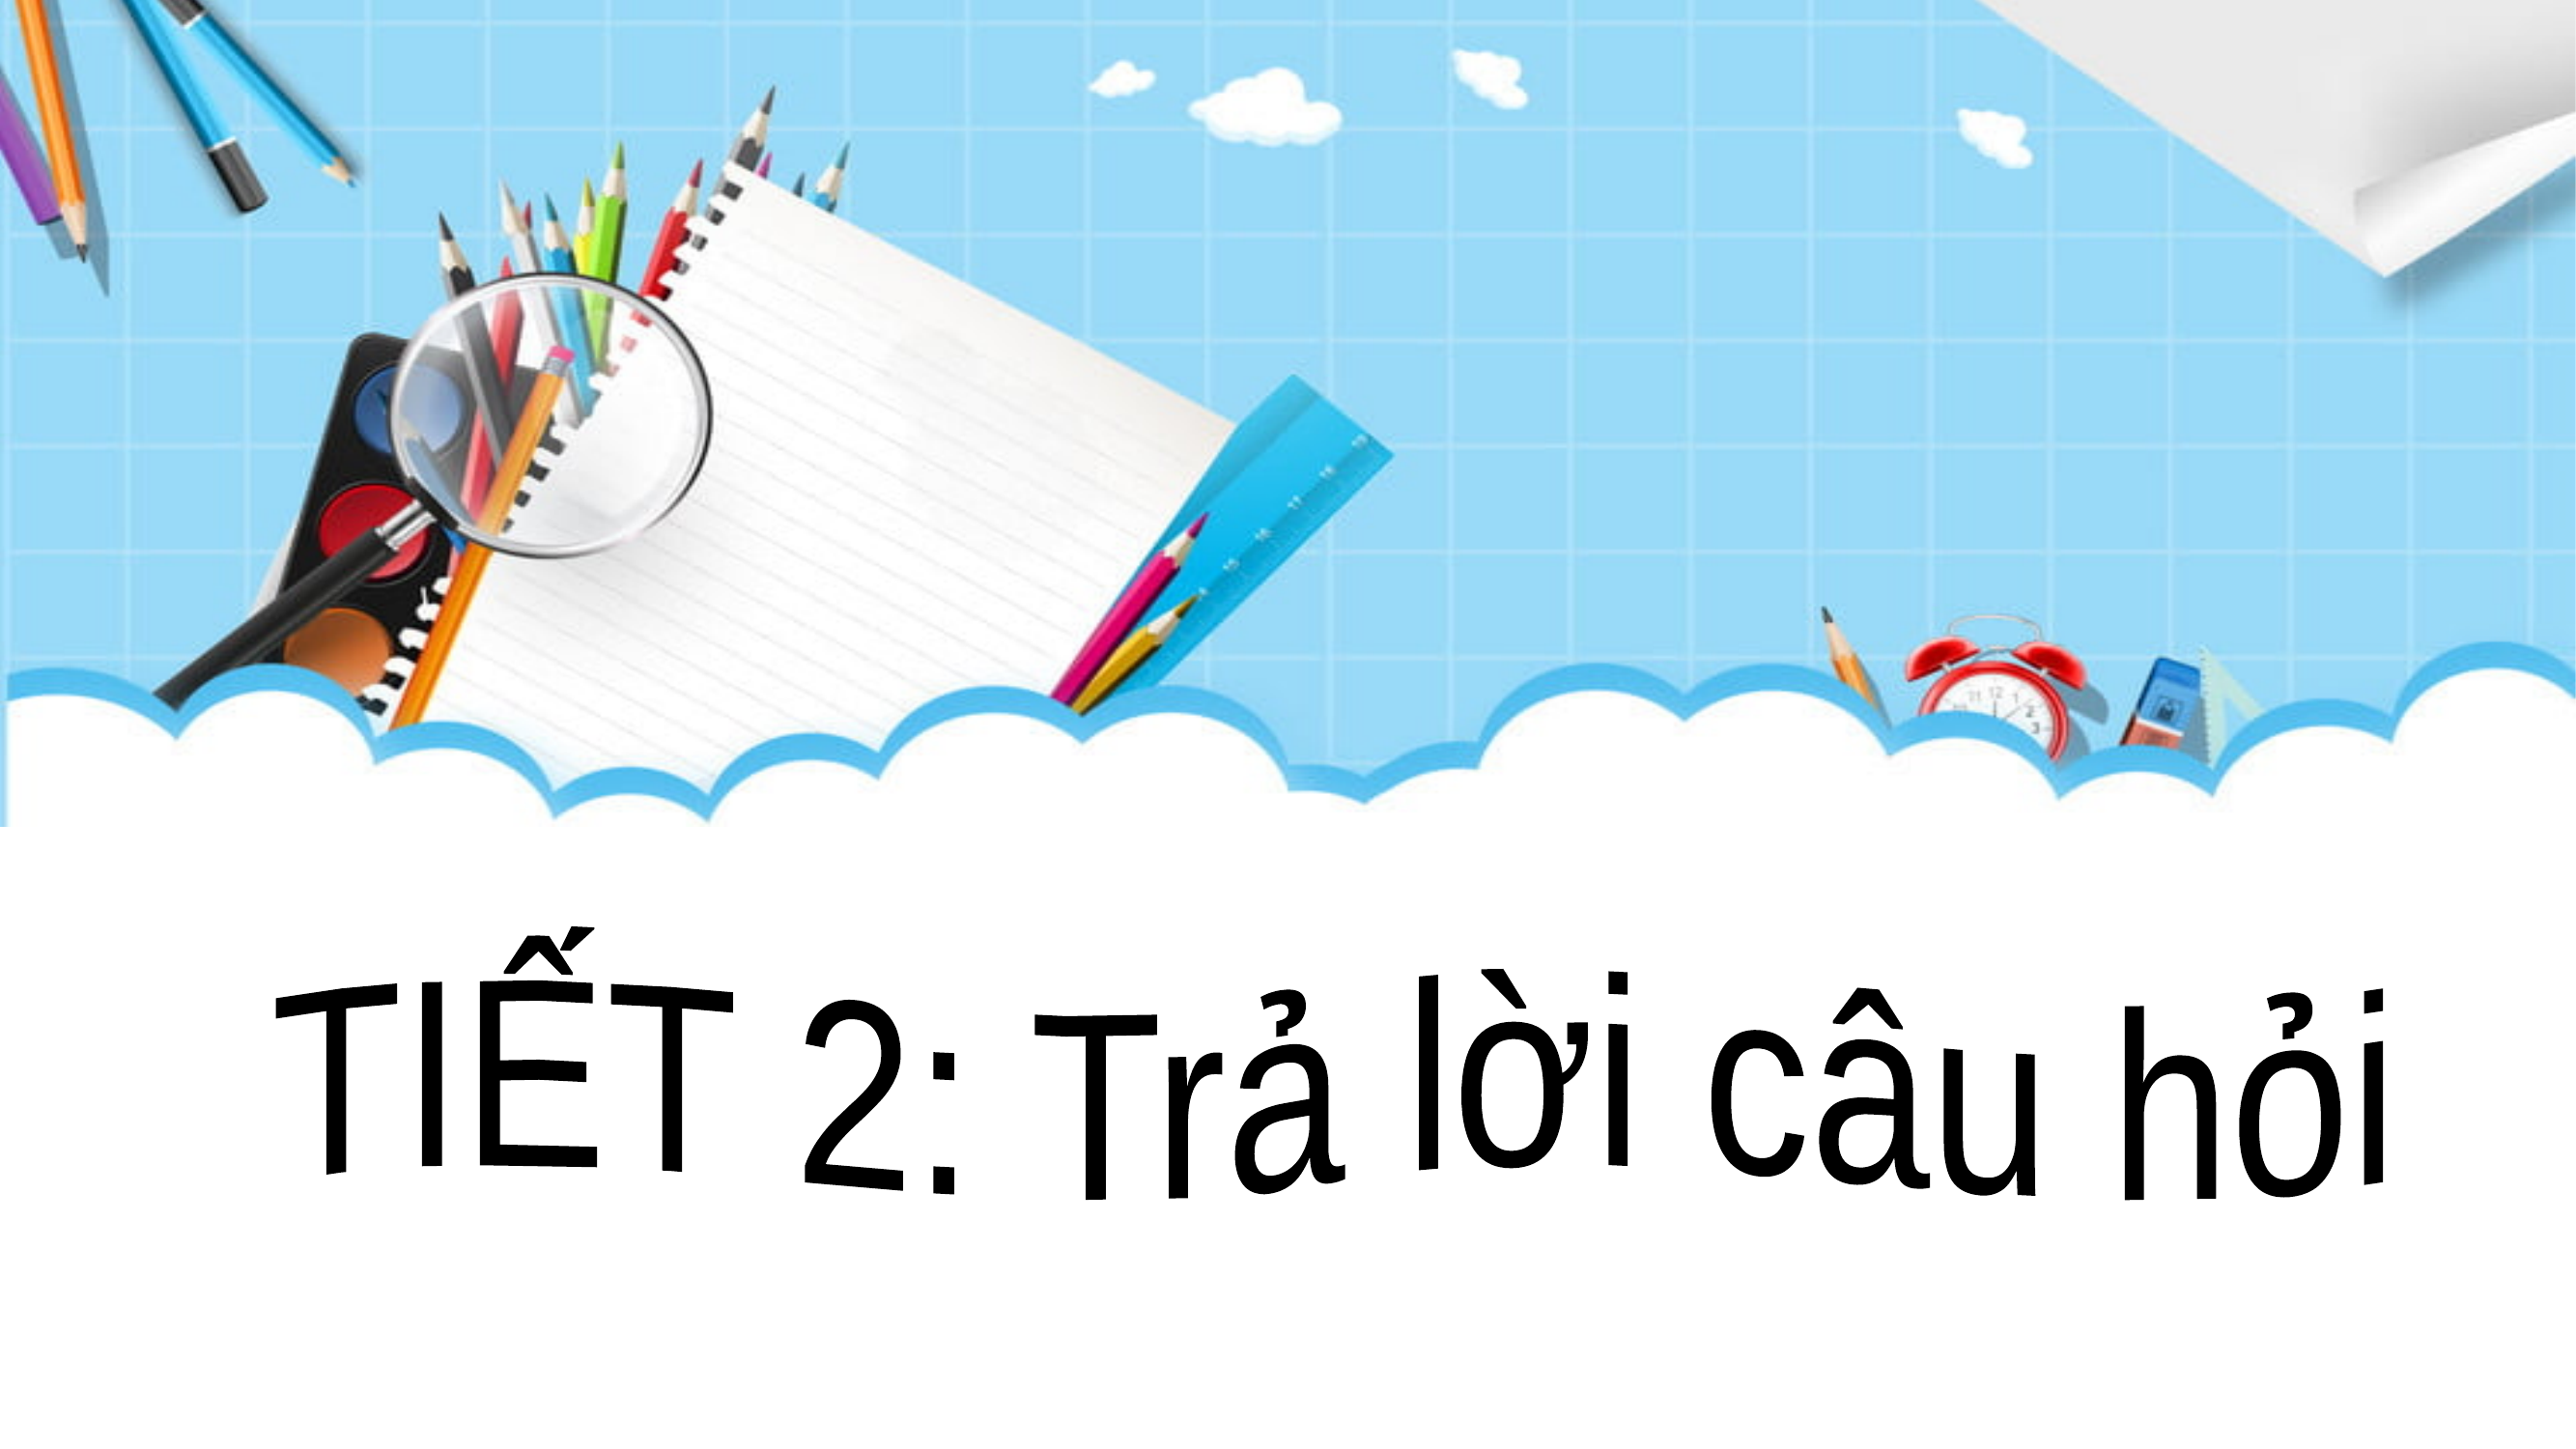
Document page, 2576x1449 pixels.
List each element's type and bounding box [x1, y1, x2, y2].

picture [0, 0, 2576, 827]
